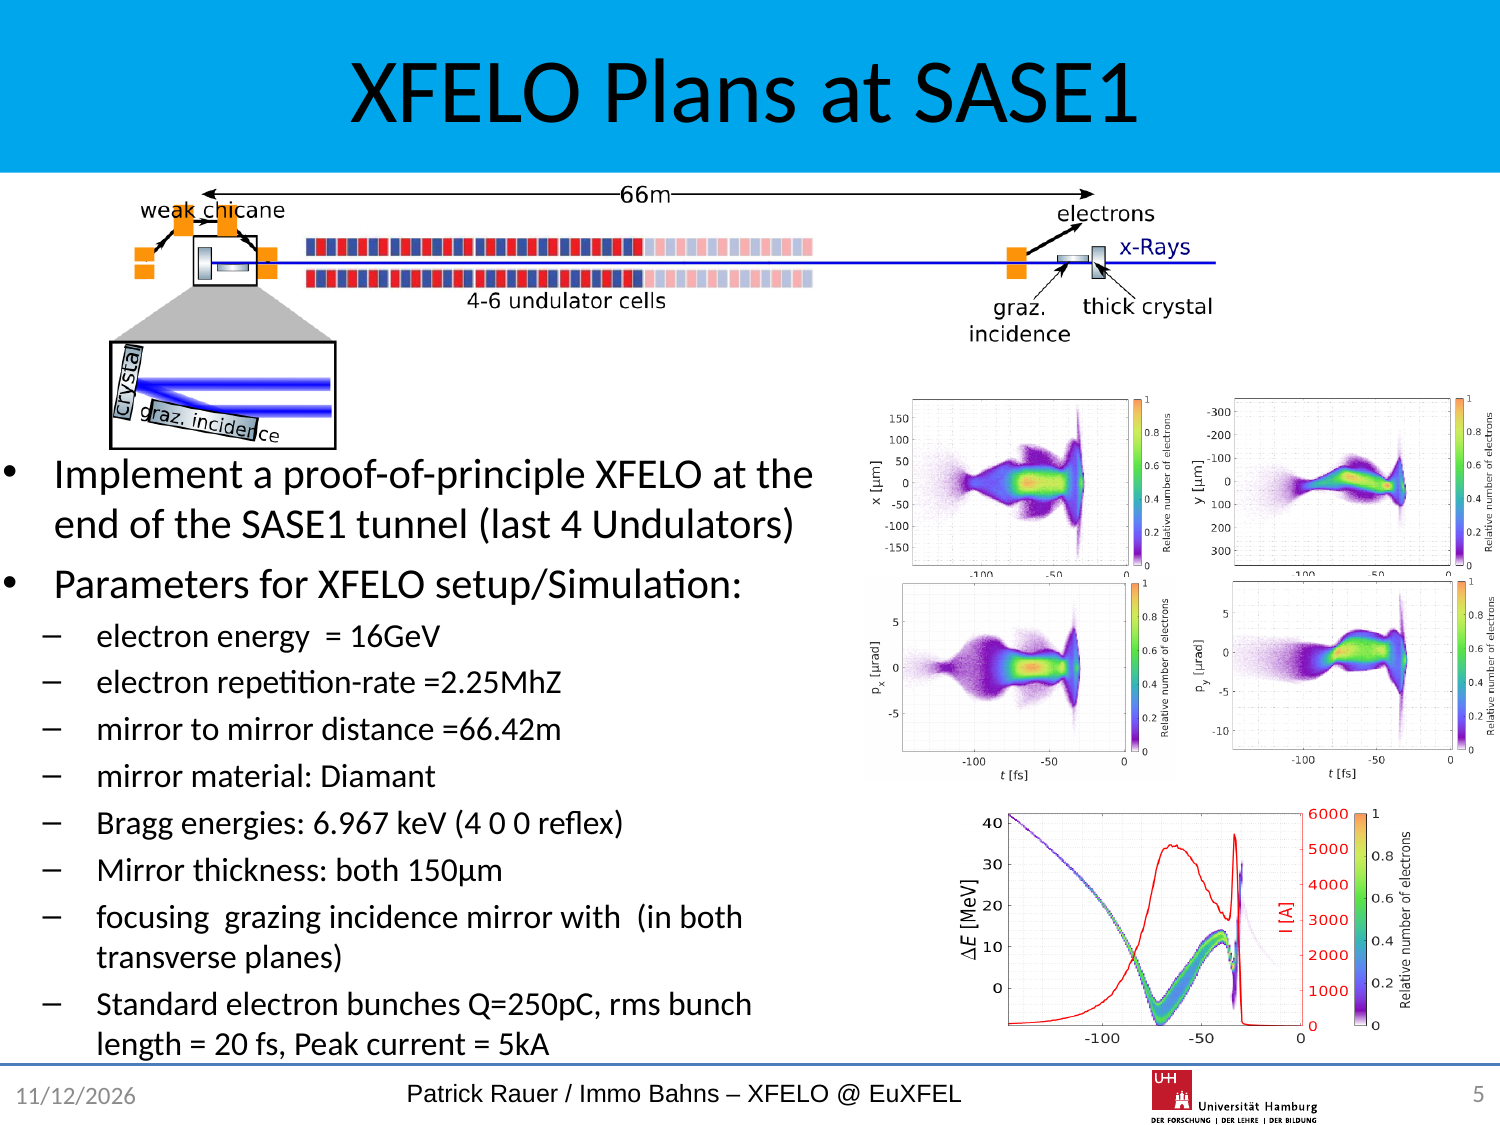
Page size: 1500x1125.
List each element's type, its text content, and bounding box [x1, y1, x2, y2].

title XFELO Plans at SASE1 [71, 0, 1422, 173]
slide_number 5 [1319, 1062, 1500, 1123]
picture [955, 793, 1427, 1046]
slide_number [0, 1065, 350, 1125]
picture [108, 178, 1500, 782]
